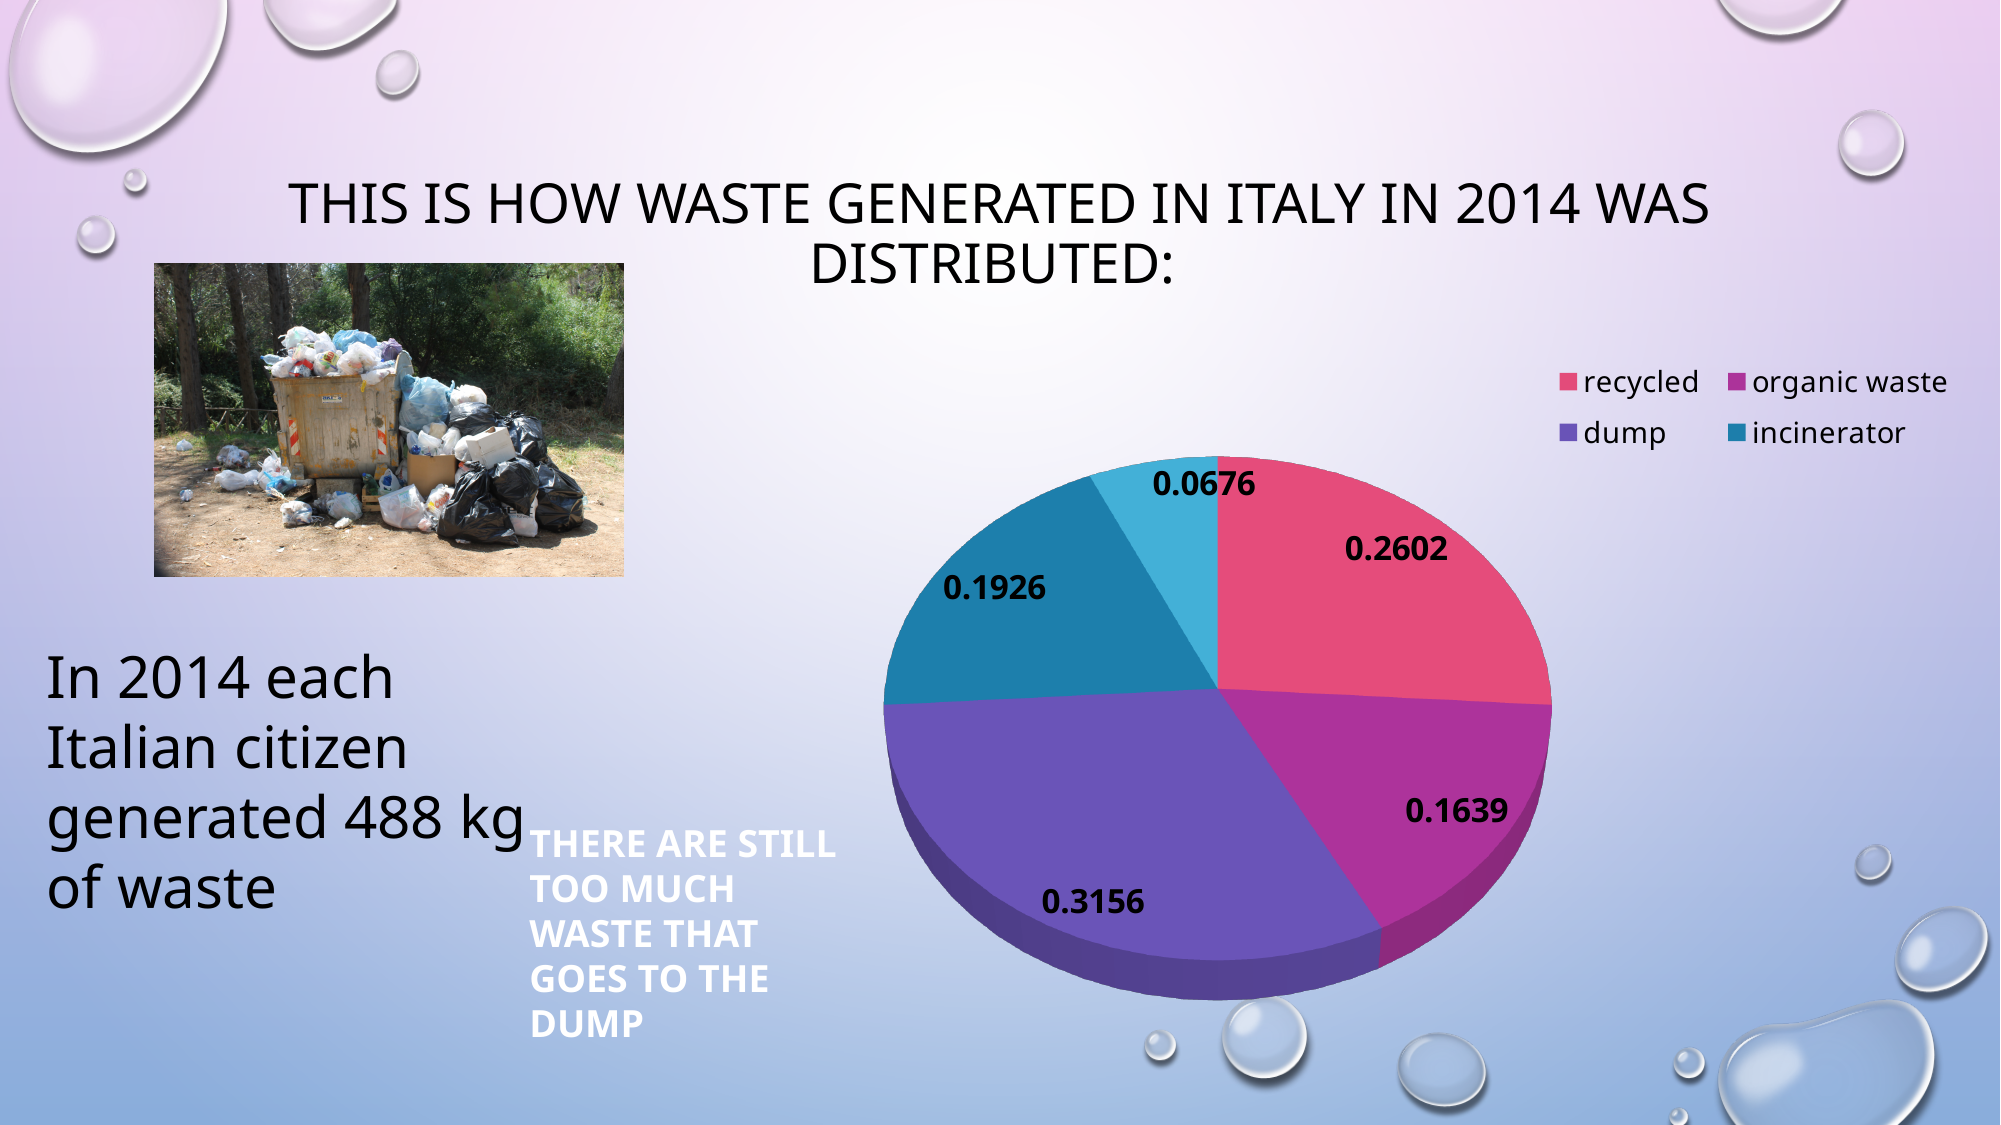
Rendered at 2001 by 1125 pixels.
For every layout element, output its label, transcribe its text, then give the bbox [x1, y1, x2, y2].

picture [0, 0, 2000, 1125]
text_box In 2014 each Italian citizen generated 488 kg of waste [39, 562, 578, 928]
title THIS is How waste generated in italy in 2014 was distributed: [149, 100, 1851, 364]
text_box THERE ARE STILL TOO MUCH WASTE THAT GOES TO THE DUMP [521, 767, 852, 1053]
chart [850, 322, 2000, 1014]
